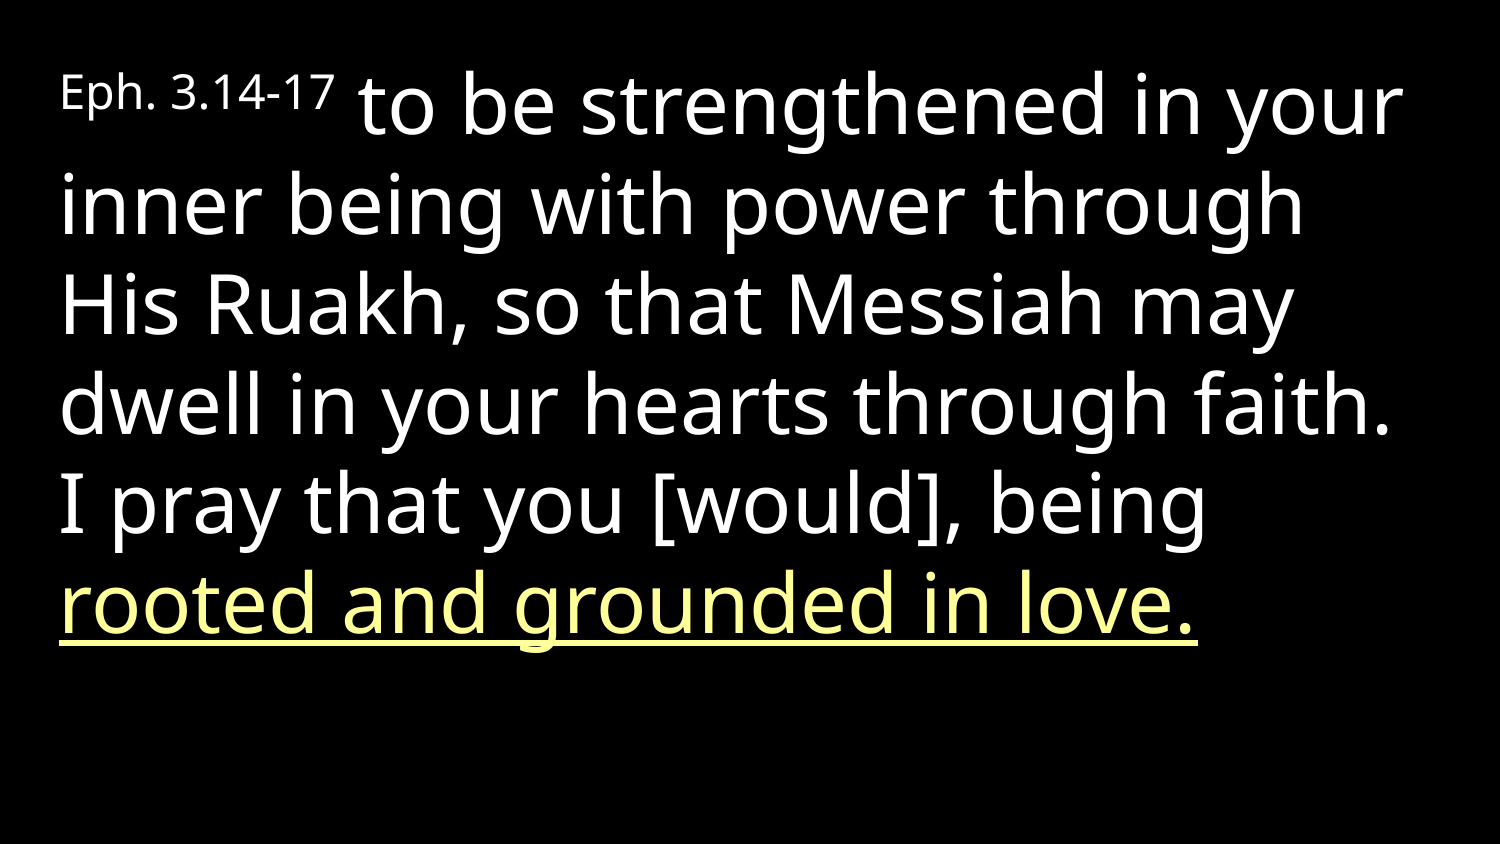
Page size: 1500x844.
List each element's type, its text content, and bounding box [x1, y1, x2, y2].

list Eph. 3.14-17 to be strengthened in your inner being with power through His Ruakh, so that Messiah may dwell in your hearts through faith. I pray that you [would], being rooted and grounded in love. [50, 46, 1425, 810]
